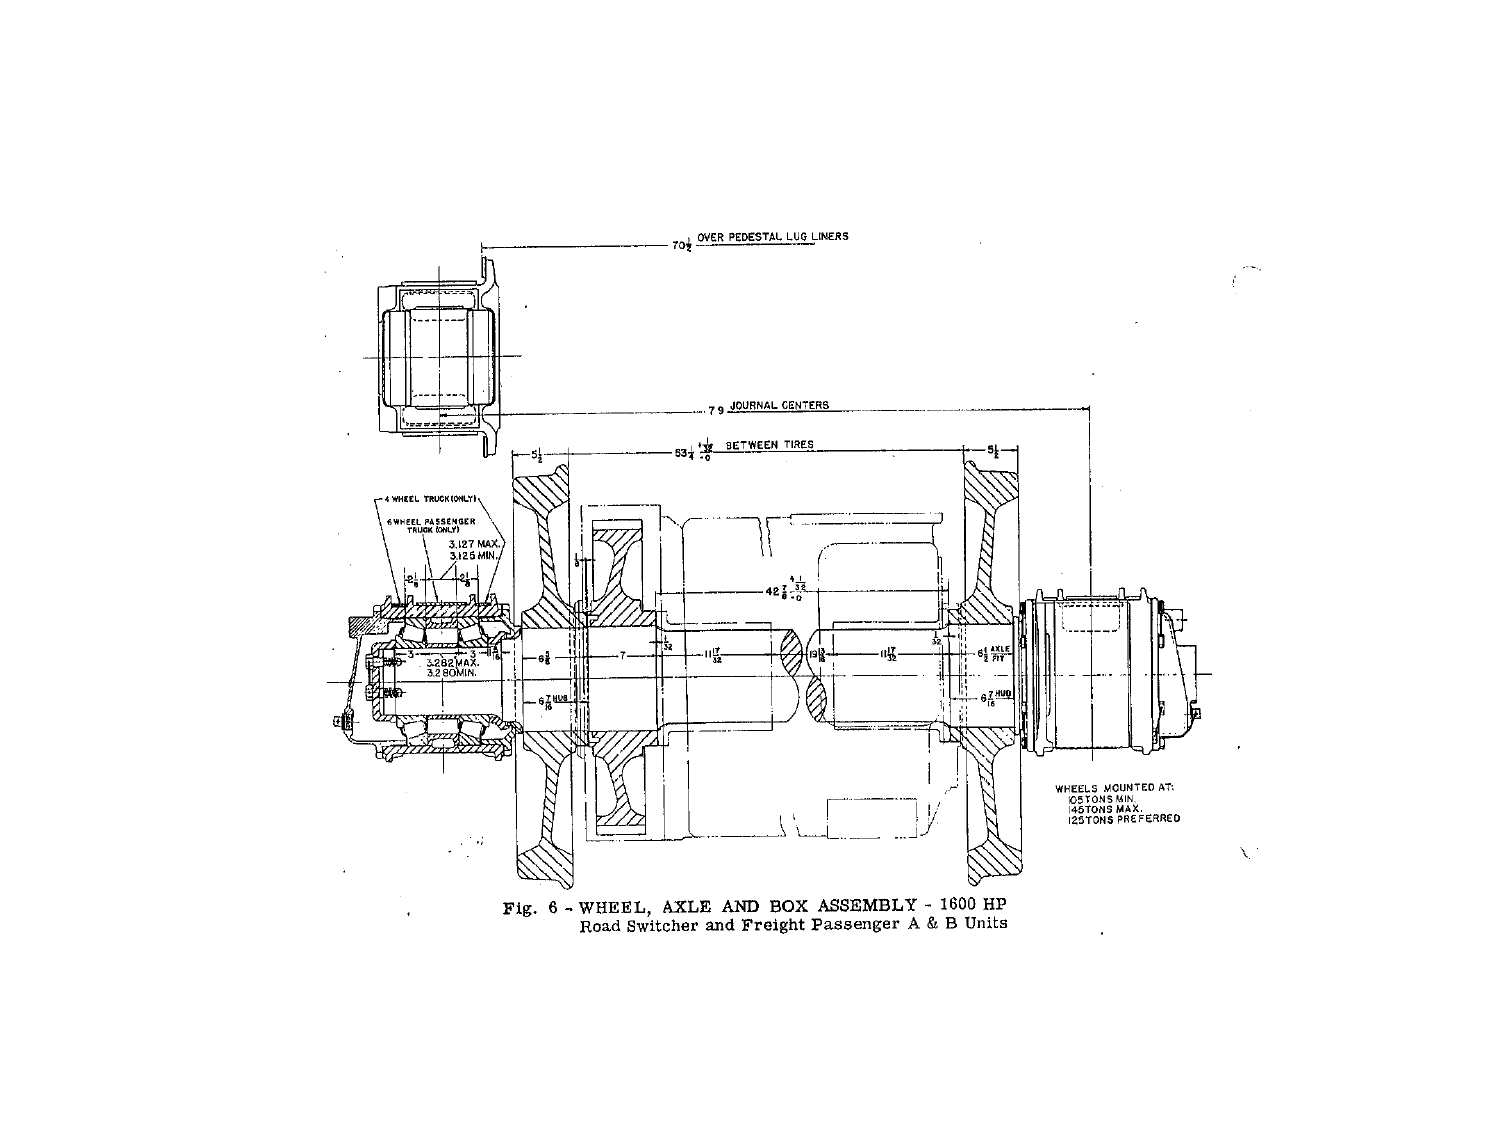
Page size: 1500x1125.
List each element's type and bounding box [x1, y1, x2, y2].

picture [324, 224, 1267, 951]
